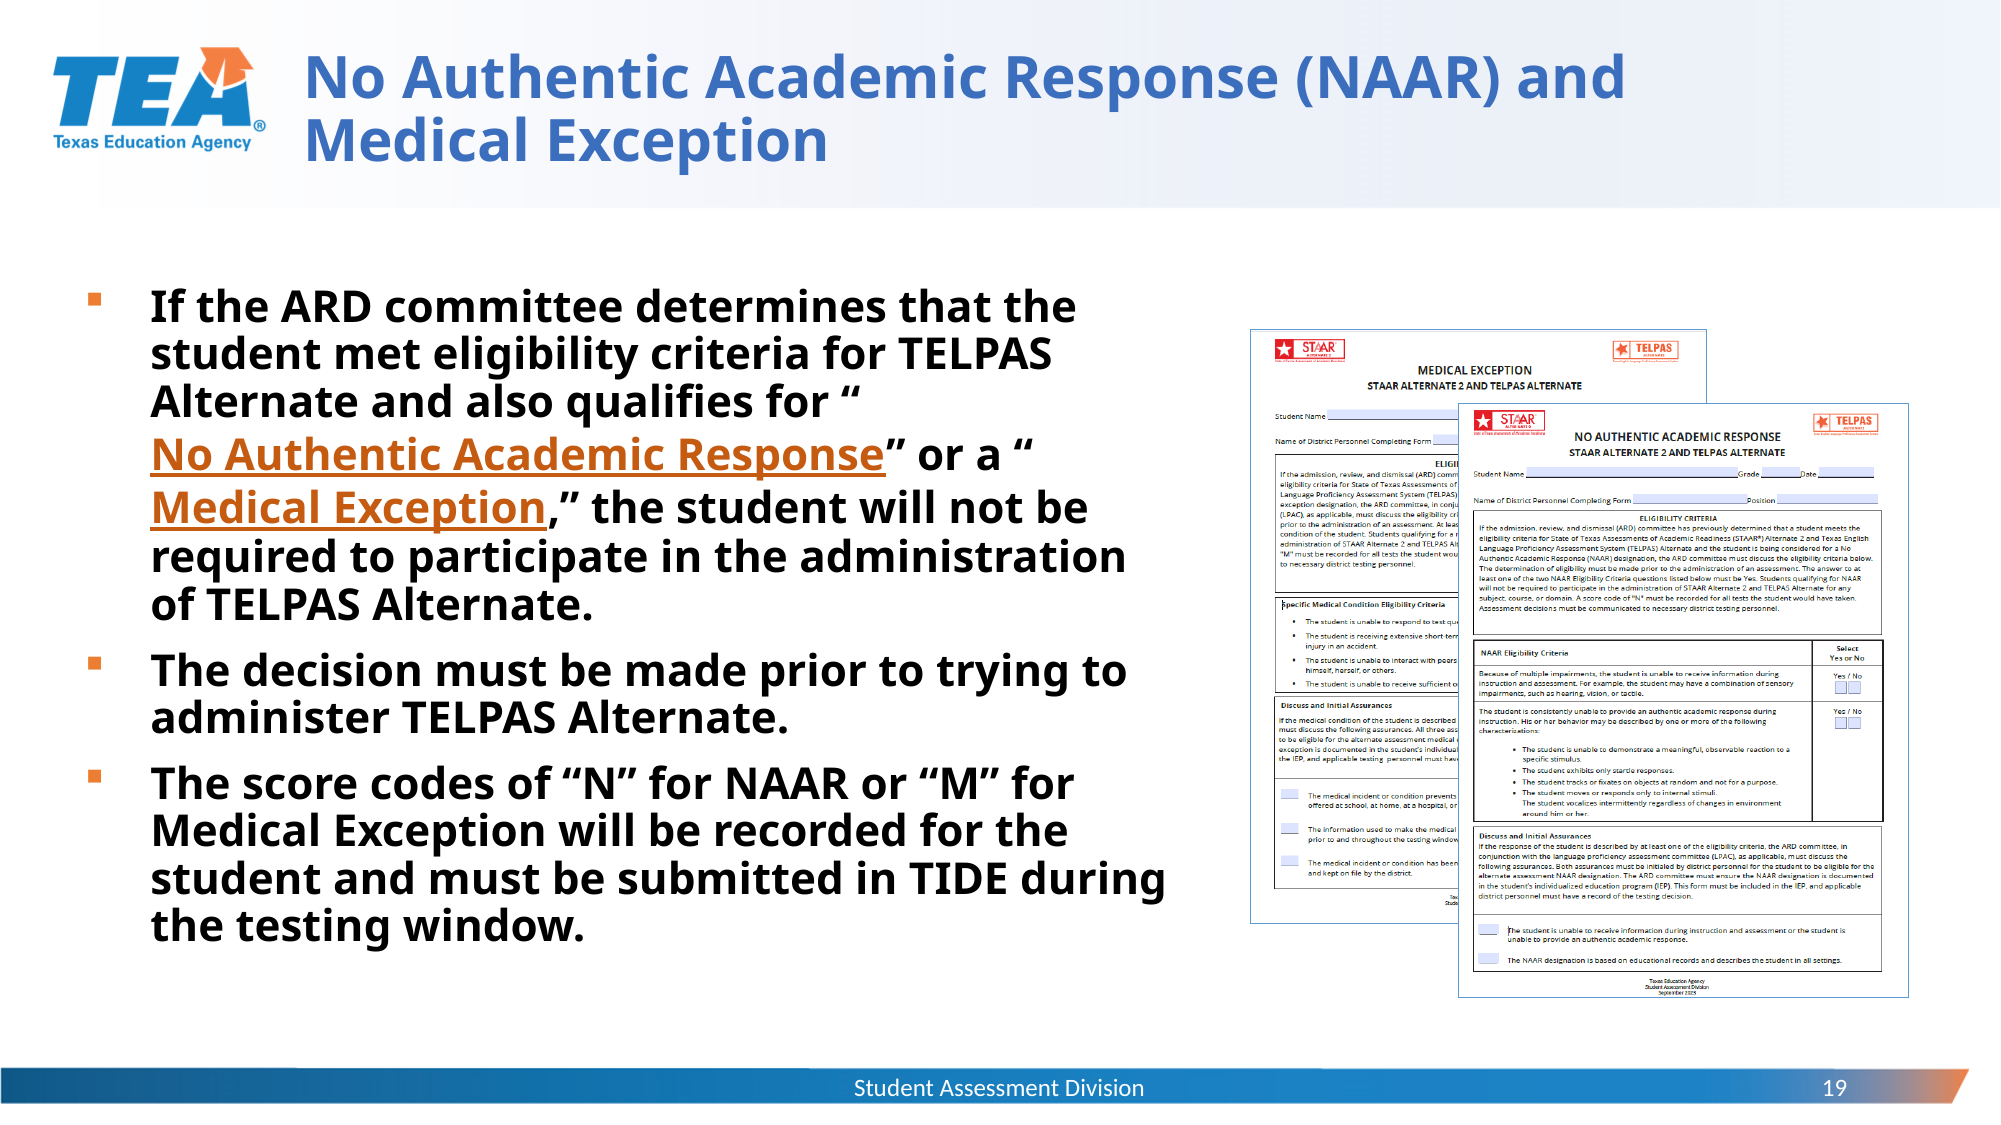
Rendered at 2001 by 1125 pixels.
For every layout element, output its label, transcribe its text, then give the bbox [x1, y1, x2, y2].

slide_number 19 [1412, 1071, 1863, 1103]
list If the ARD committee determines that the student met eligibility criteria for TELPAS Alternate and also qualifies for “No Authentic Academic Response” or a “Medical Exception,” the student will not be required to participate in the administration of TELPAS Alternate. The decision must be made prior to trying to administer TELPAS Alternate. The score codes of “N” for NAAR or “M” for Medical Exception will be recorded for the student and must be submitted in TIDE during the testing window. [69, 276, 1200, 963]
title No Authentic Academic Response (NAAR) and Medical Exception [288, 40, 1863, 182]
picture [0, 0, 2001, 1125]
footer Student Assessment Division [662, 1071, 1338, 1103]
